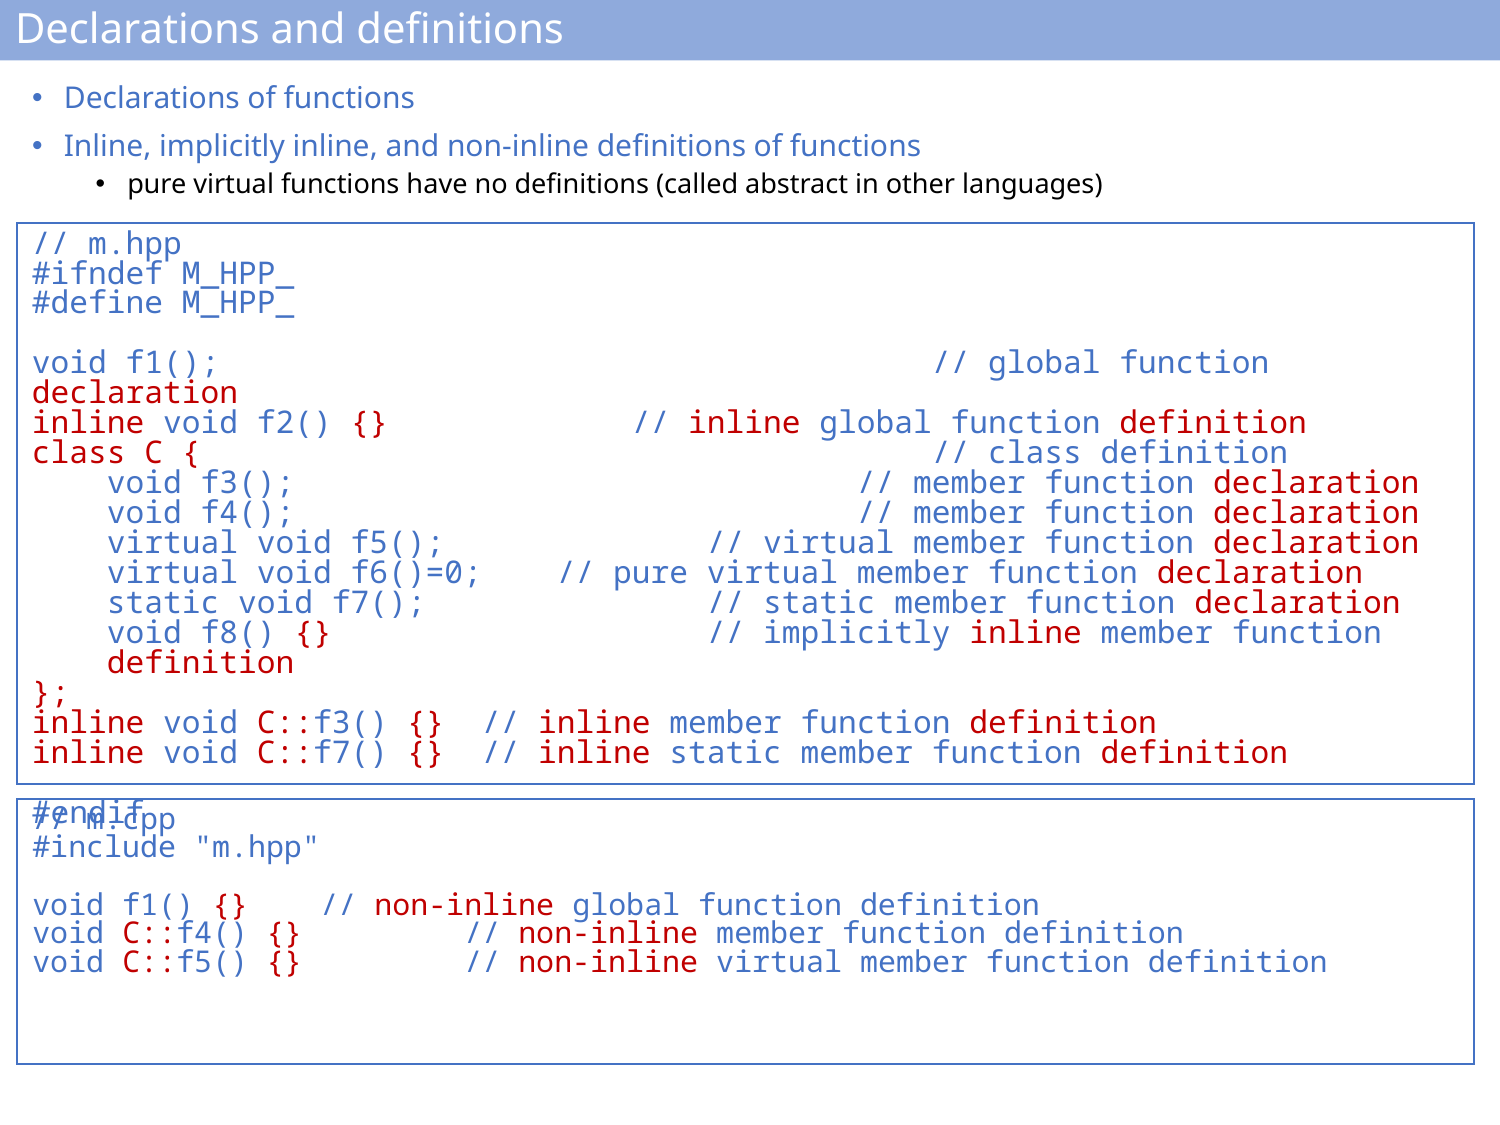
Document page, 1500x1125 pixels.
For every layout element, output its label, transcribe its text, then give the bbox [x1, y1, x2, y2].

list Declarations of functions Inline, implicitly inline, and non-inline definitions of functions pure virtual functions have no definitions (called abstract in other languages) [17, 75, 1475, 209]
text_box // m.hpp #ifndef M_HPP_ #define M_HPP_ void f1(); // global function declaration inline void f2() {} // inline global function definition class C { // class definition void f3(); // member function declaration void f4(); // member function declaration virtual void f5(); // virtual member function declaration virtual void f6()=0; // pure virtual member function declaration static void f7(); // static member function declaration void f8() {} // implicitly inline member function definition }; inline void C::f3() {} // inline member function definition inline void C::f7() {} // inline static member function definition #endif [16, 222, 1475, 785]
title Declarations and definitions [0, 0, 1500, 61]
list // m.cpp #include "m.hpp" void f1() {} // non-inline global function definition void C::f4() {} // non-inline member function definition void C::f5() {} // non-inline virtual member function definition [16, 798, 1475, 1065]
